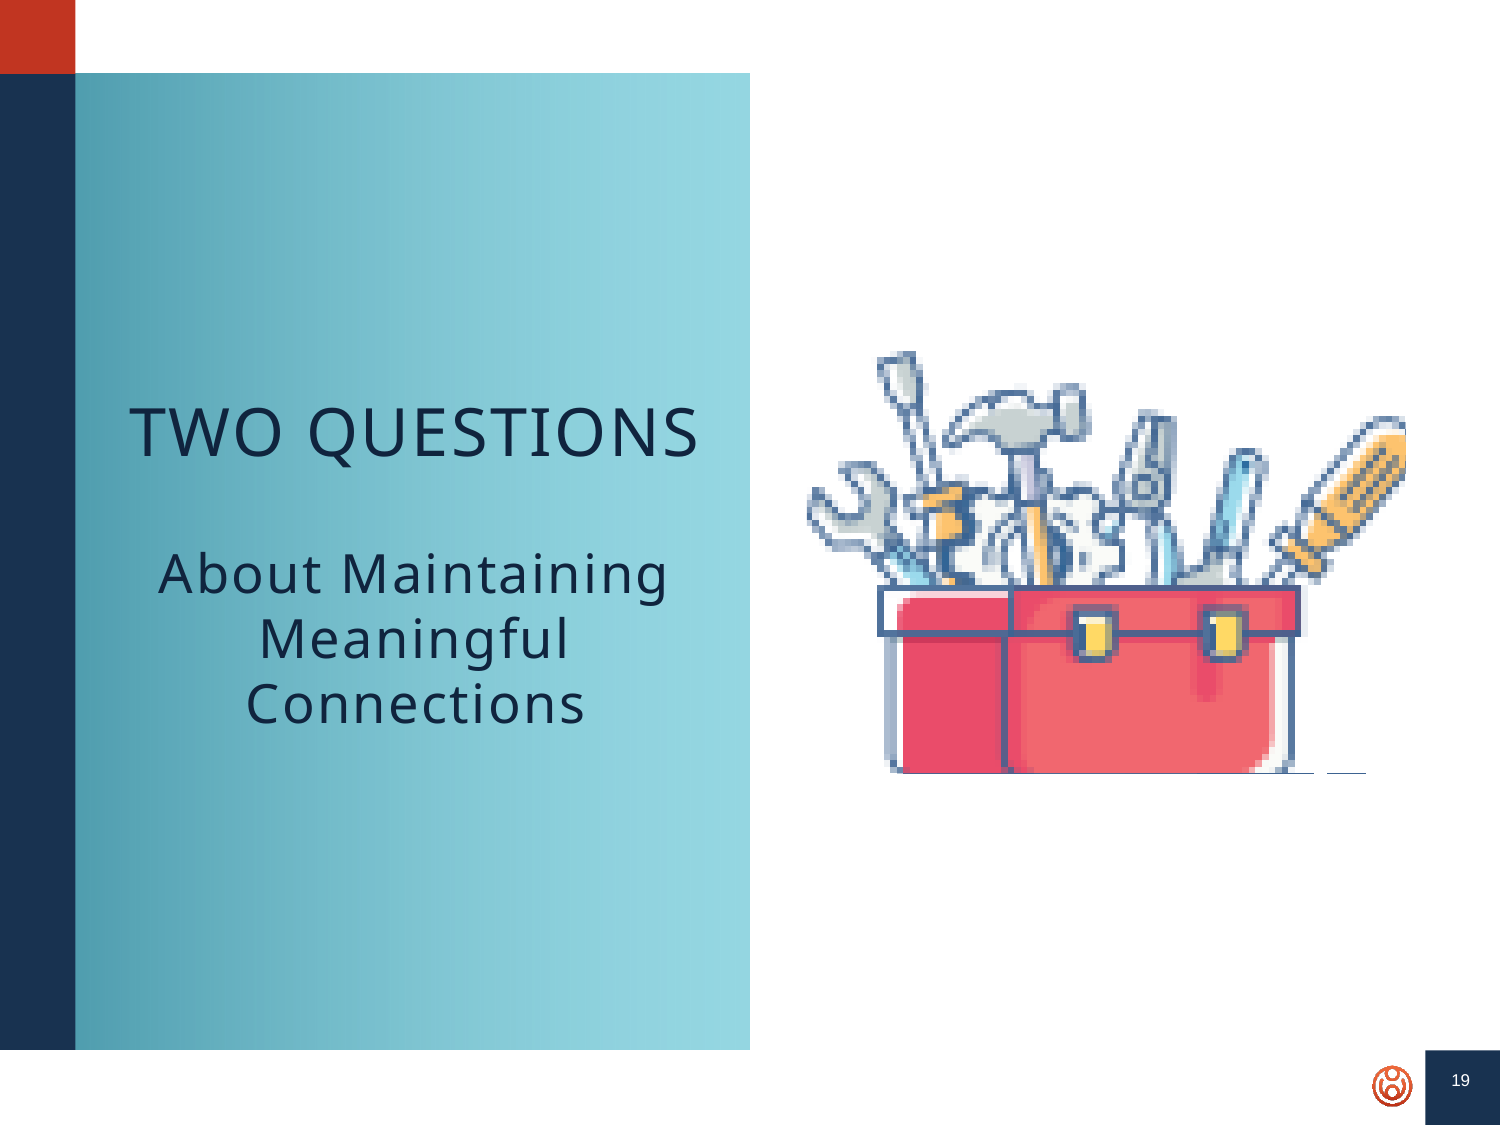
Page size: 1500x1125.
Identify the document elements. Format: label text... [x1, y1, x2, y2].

picture [806, 351, 1407, 774]
picture [1371, 1065, 1413, 1107]
picture [76, 73, 750, 1050]
slide_number 19 [1433, 1058, 1489, 1101]
title Two Questions About Maintaining Meaningful Connections [81, 74, 750, 1050]
